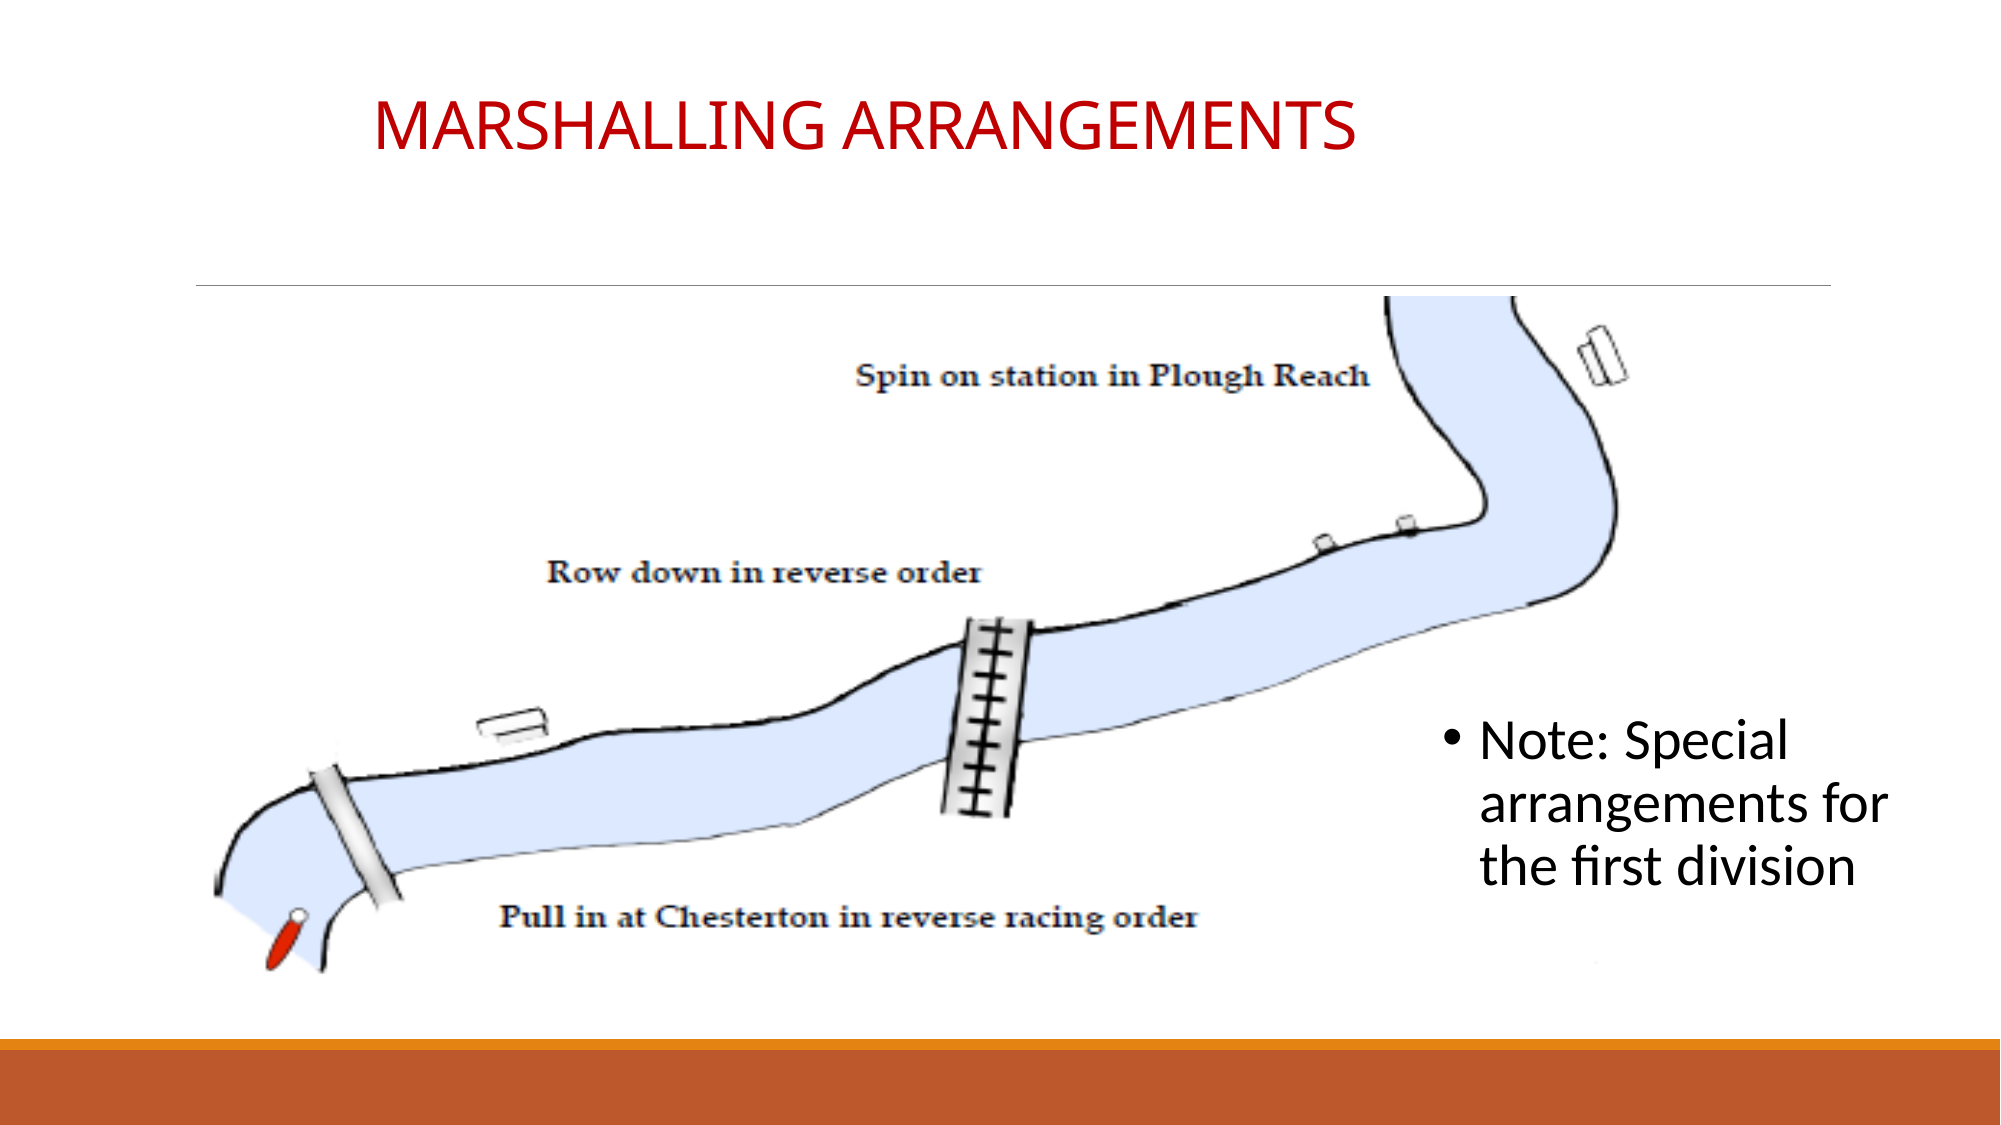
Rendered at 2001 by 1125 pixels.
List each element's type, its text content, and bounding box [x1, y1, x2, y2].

picture [182, 296, 1646, 984]
list Note: Special arrangements for the first division [1656, 701, 1970, 958]
title MARSHALLING ARRANGEMENTS [357, 52, 1471, 205]
